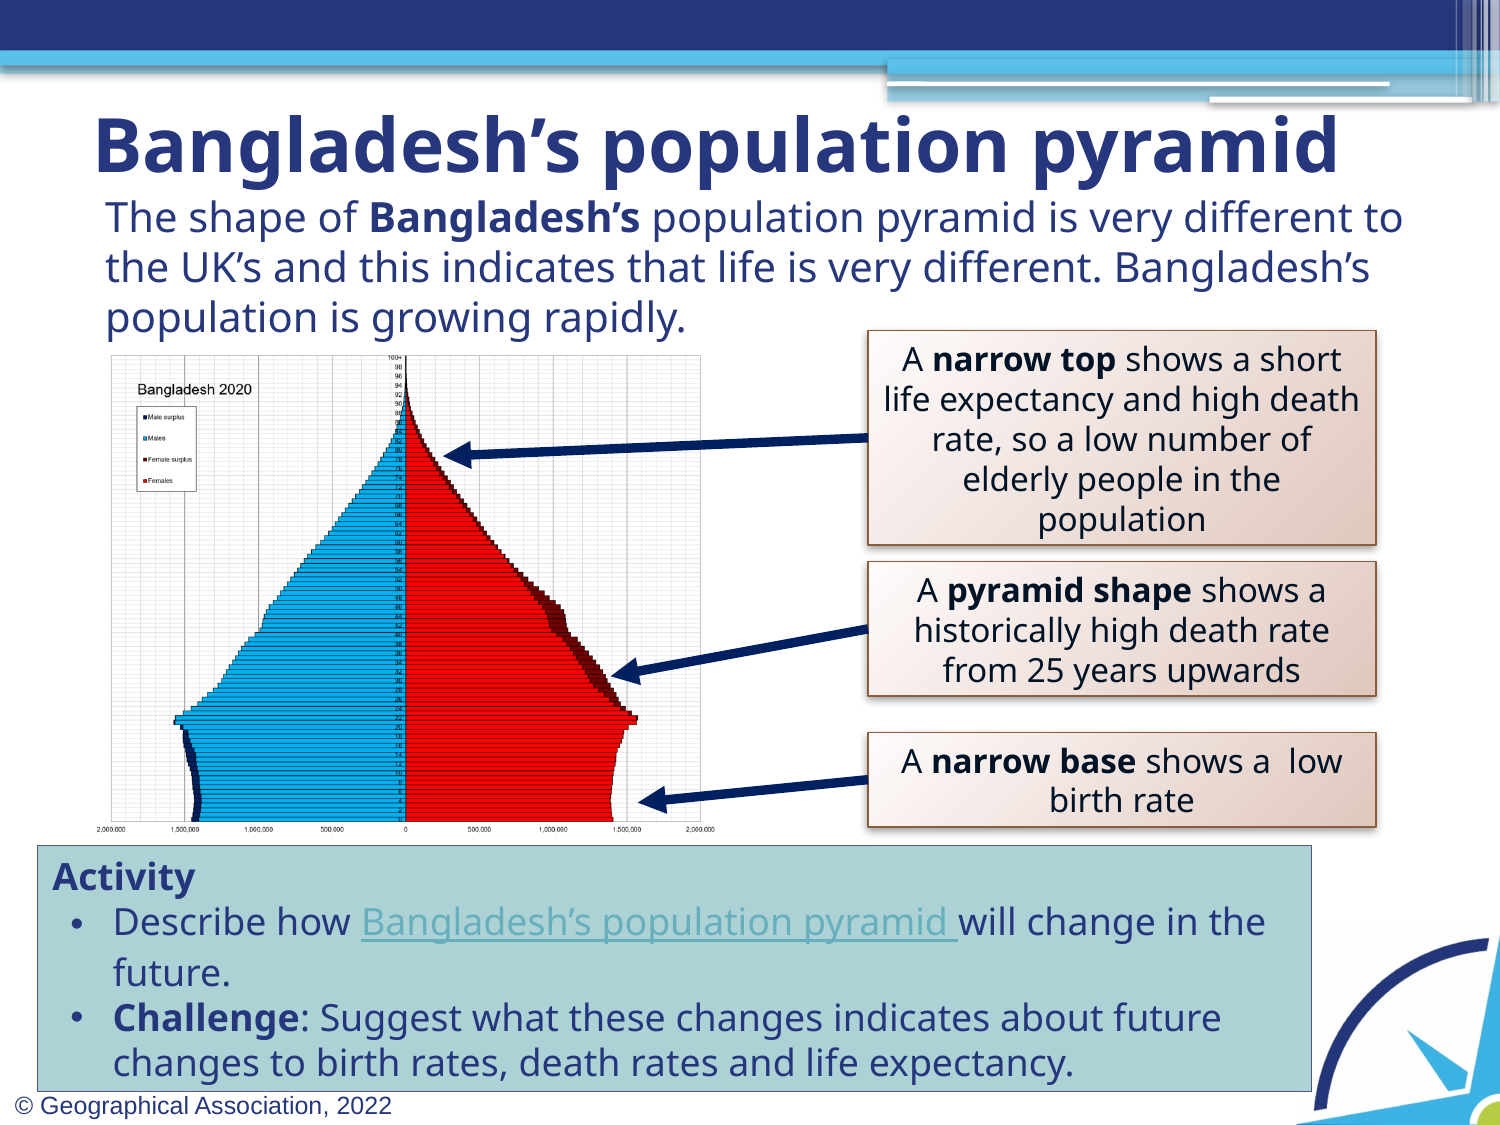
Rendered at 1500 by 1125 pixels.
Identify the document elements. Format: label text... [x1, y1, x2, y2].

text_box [442, 437, 869, 457]
picture [92, 344, 718, 847]
text_box Activity Describe how Bangladesh’s population pyramid will change in the future. Challenge: Suggest what these changes indicates about future changes to birth rates, death rates and life expectancy. [37, 845, 1312, 1092]
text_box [610, 628, 869, 677]
list The shape of Bangladesh’s population pyramid is very different to the UK’s and this indicates that life is very different. Bangladesh’s population is growing rapidly. [72, 183, 1441, 836]
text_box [637, 779, 869, 803]
picture [1297, 924, 1500, 1125]
text_box A pyramid shape shows a historically high death rate from 25 years upwards [867, 561, 1377, 697]
text_box A narrow base shows a low birth rate [867, 732, 1377, 828]
title Bangladesh’s population pyramid [77, 54, 1428, 183]
text_box A narrow top shows a short life expectancy and high death rate, so a low number of elderly people in the population [867, 330, 1377, 546]
